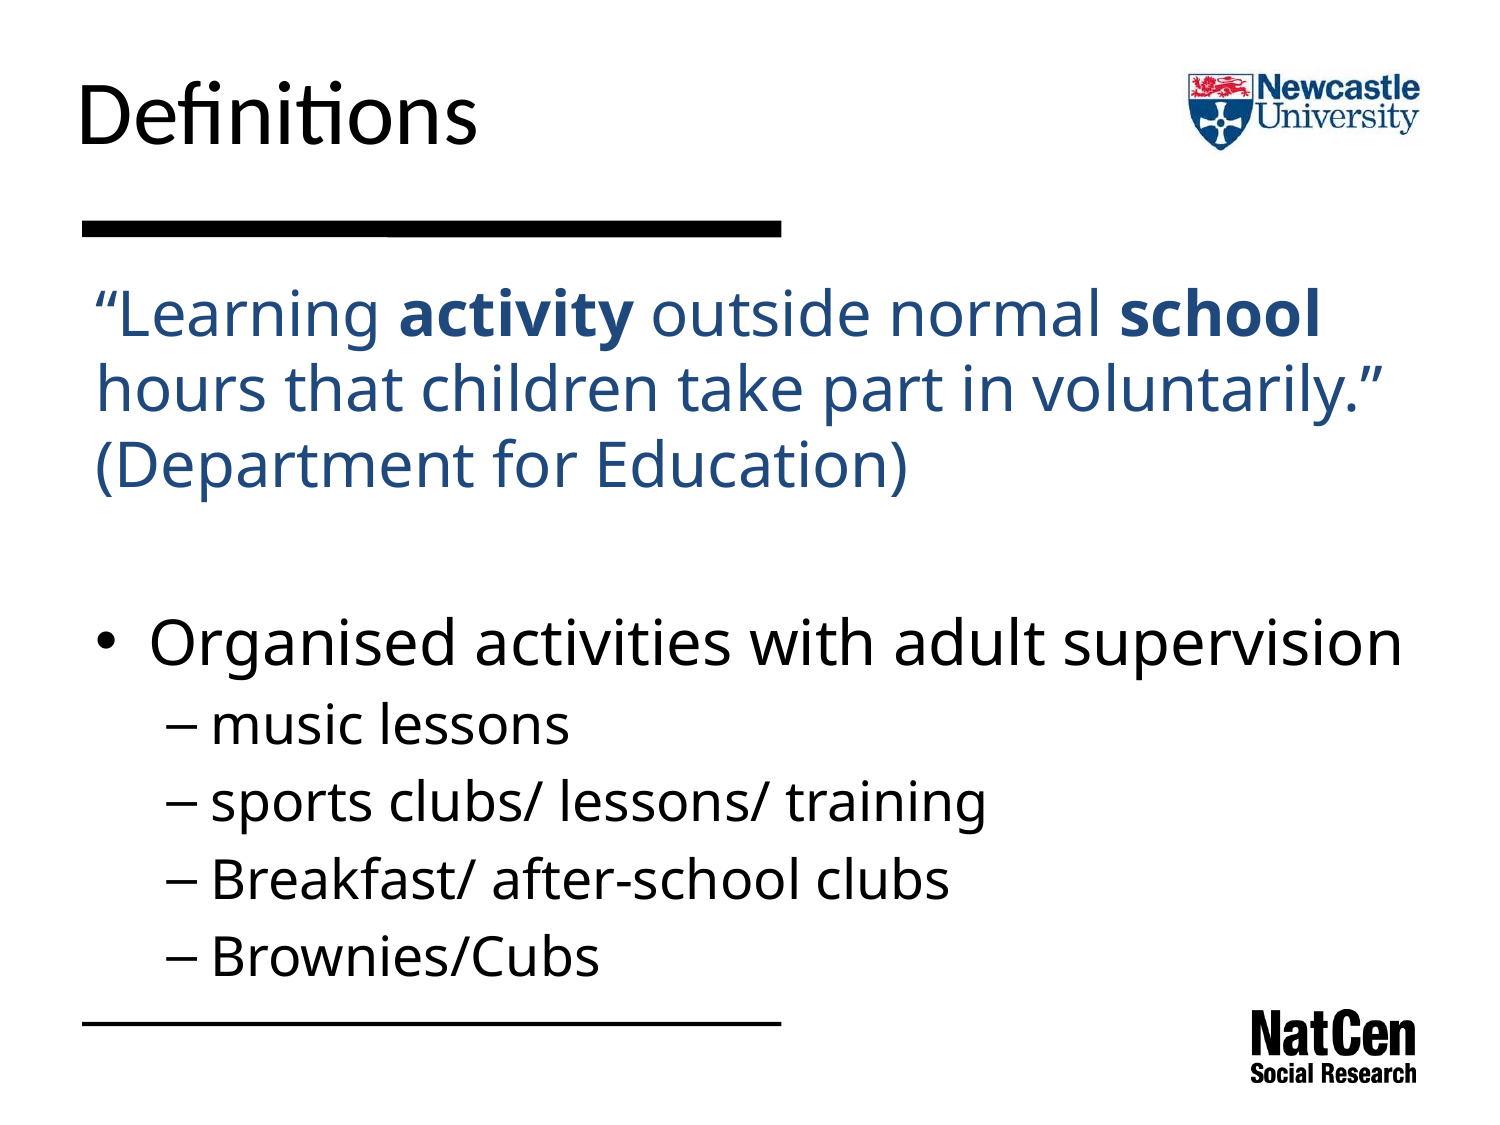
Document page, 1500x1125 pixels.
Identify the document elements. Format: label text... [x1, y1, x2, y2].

picture [1251, 1009, 1416, 1083]
text_box “Learning activity outside normal school hours that children take part in voluntarily.” (Department for Education) Organised activities with adult supervision music lessons sports clubs/ lessons/ training Breakfast/ after-school clubs Brownies/Cubs [80, 265, 1500, 1001]
list Definitions [61, 53, 1439, 268]
